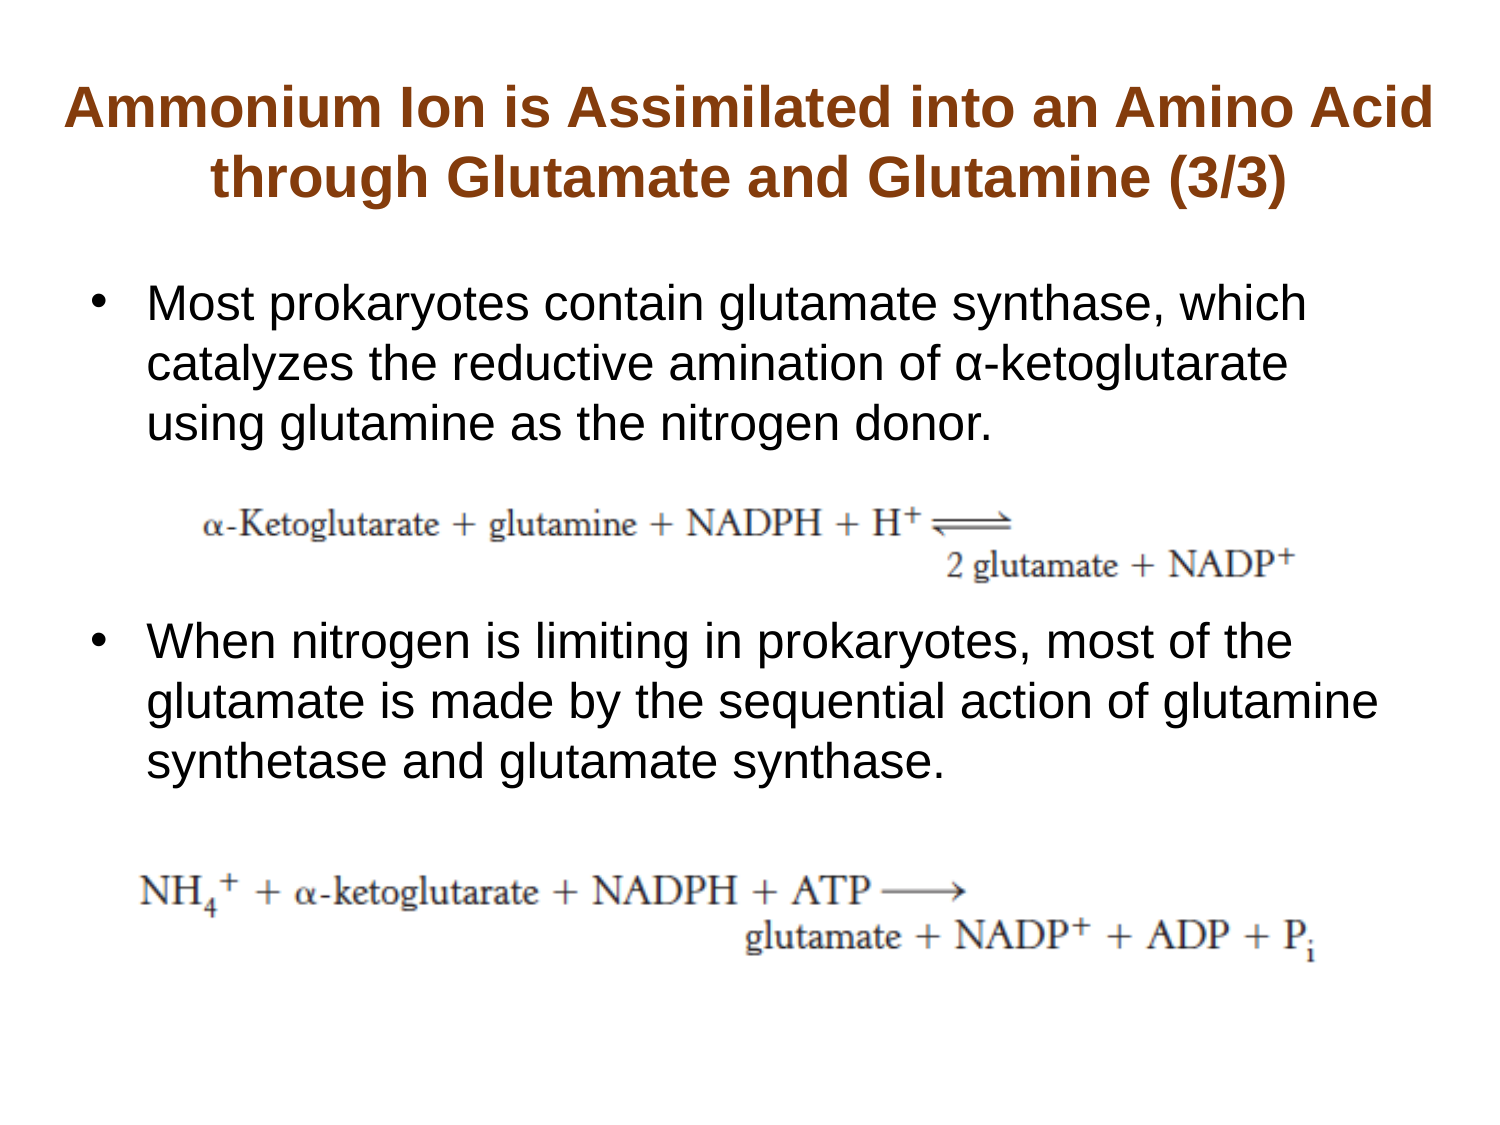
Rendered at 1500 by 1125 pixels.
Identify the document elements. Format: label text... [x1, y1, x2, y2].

picture [123, 834, 1377, 978]
list When nitrogen is limiting in prokaryotes, most of the glutamate is made by the sequential action of glutamine synthetase and glutamate synthase. [75, 601, 1425, 835]
list Most prokaryotes contain glutamate synthase, which catalyzes the reductive amination of α-ketoglutarate using glutamine as the nitrogen donor. [75, 262, 1425, 485]
title Ammonium Ion is Assimilated into an Amino Acid through Glutamate and Glutamine (3/3) [37, 45, 1463, 233]
picture [174, 497, 1326, 602]
